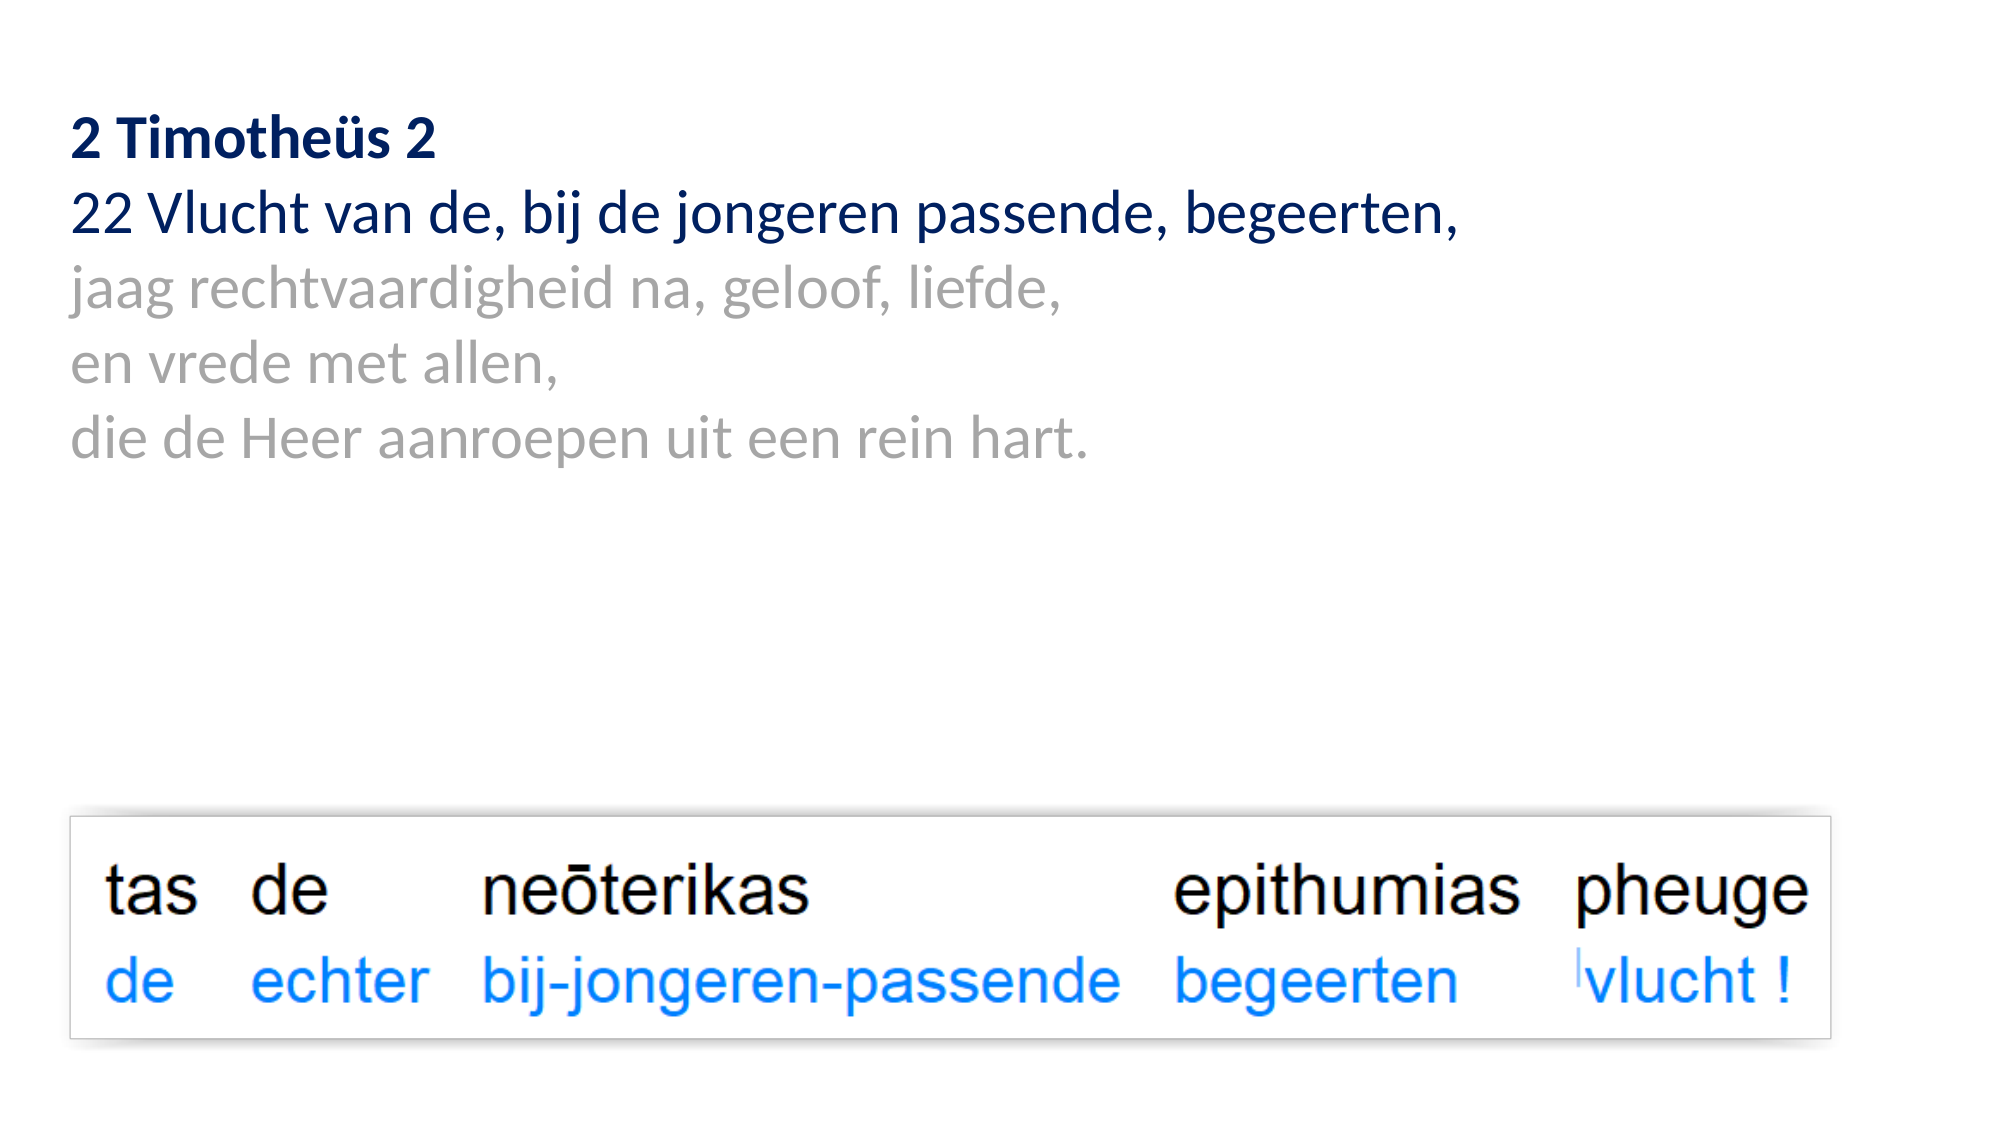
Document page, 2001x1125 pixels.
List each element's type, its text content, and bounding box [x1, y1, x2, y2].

picture [55, 801, 1845, 1053]
text_box 2 Timotheüs 2 22 Vlucht van de, bij de jongeren passende, begeerten, jaag rechtvaardigheid na, geloof, liefde, en vrede met allen, die de Heer aanroepen uit een rein hart. [55, 88, 1921, 479]
